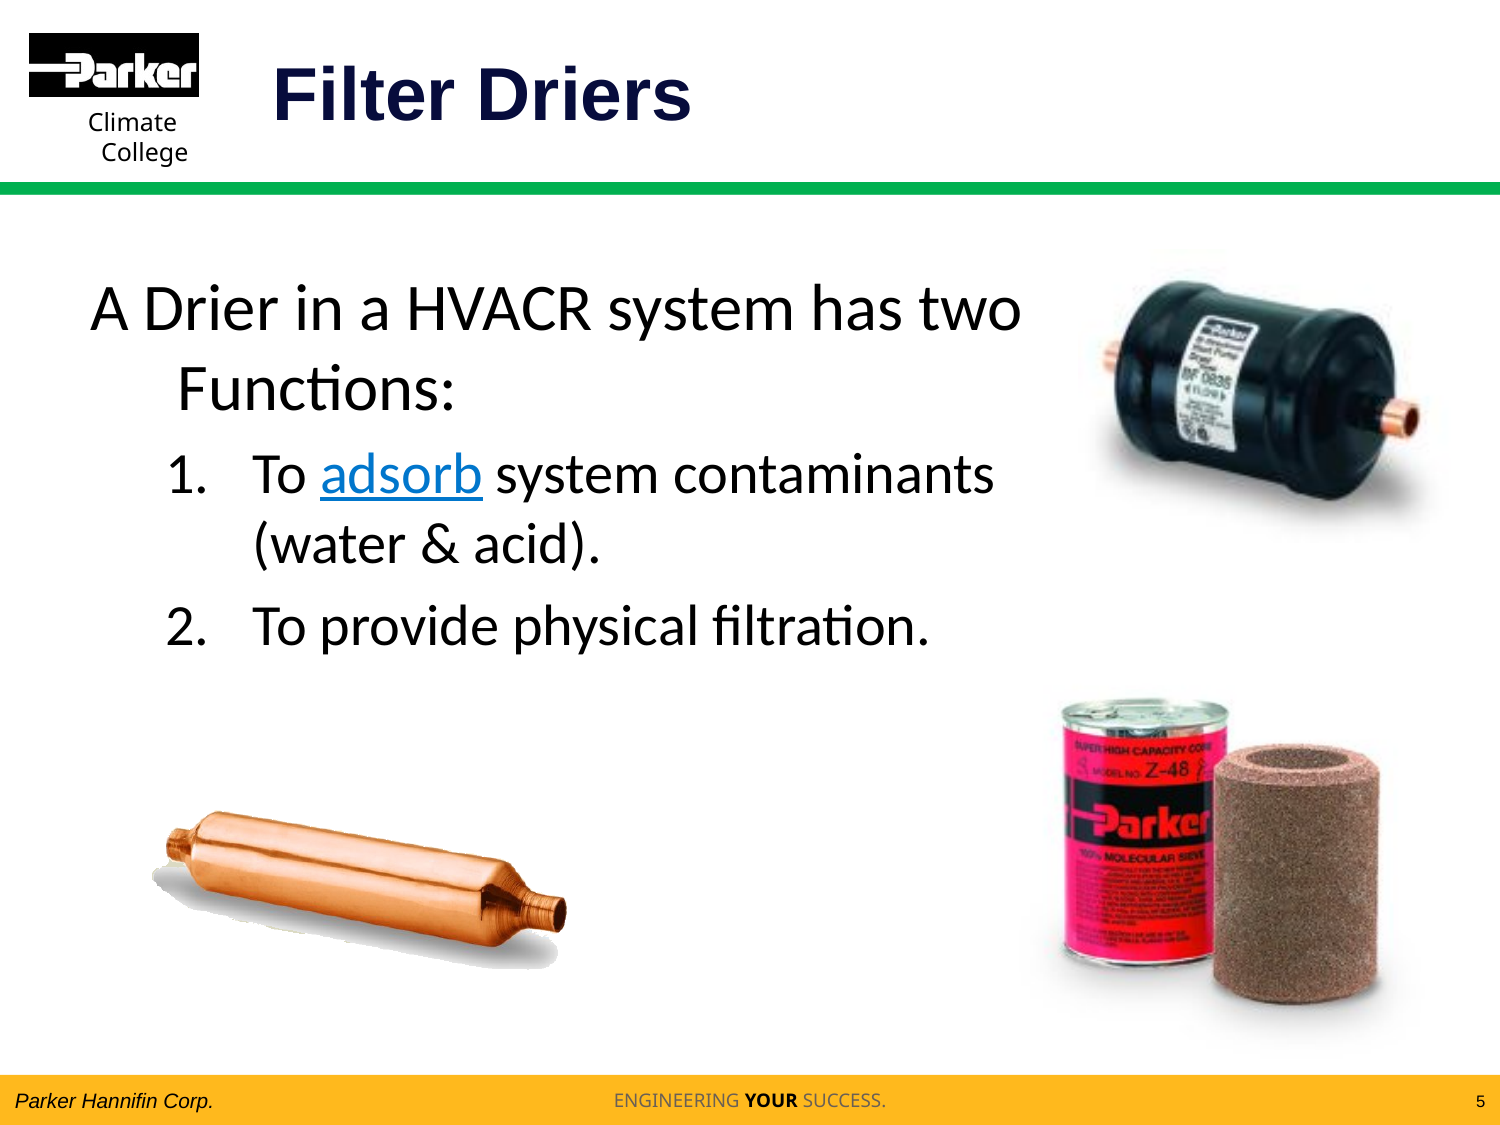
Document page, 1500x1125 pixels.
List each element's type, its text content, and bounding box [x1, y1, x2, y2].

slide_number 5 [1314, 1076, 1500, 1125]
title Filter Driers [257, 11, 1413, 171]
list A Drier in a HVACR system has two Functions: To adsorb system contaminants (water & acid). To provide physical filtration. [74, 255, 1135, 699]
picture [29, 33, 199, 97]
picture [962, 632, 1465, 1060]
picture [142, 790, 580, 984]
picture [1078, 249, 1469, 544]
